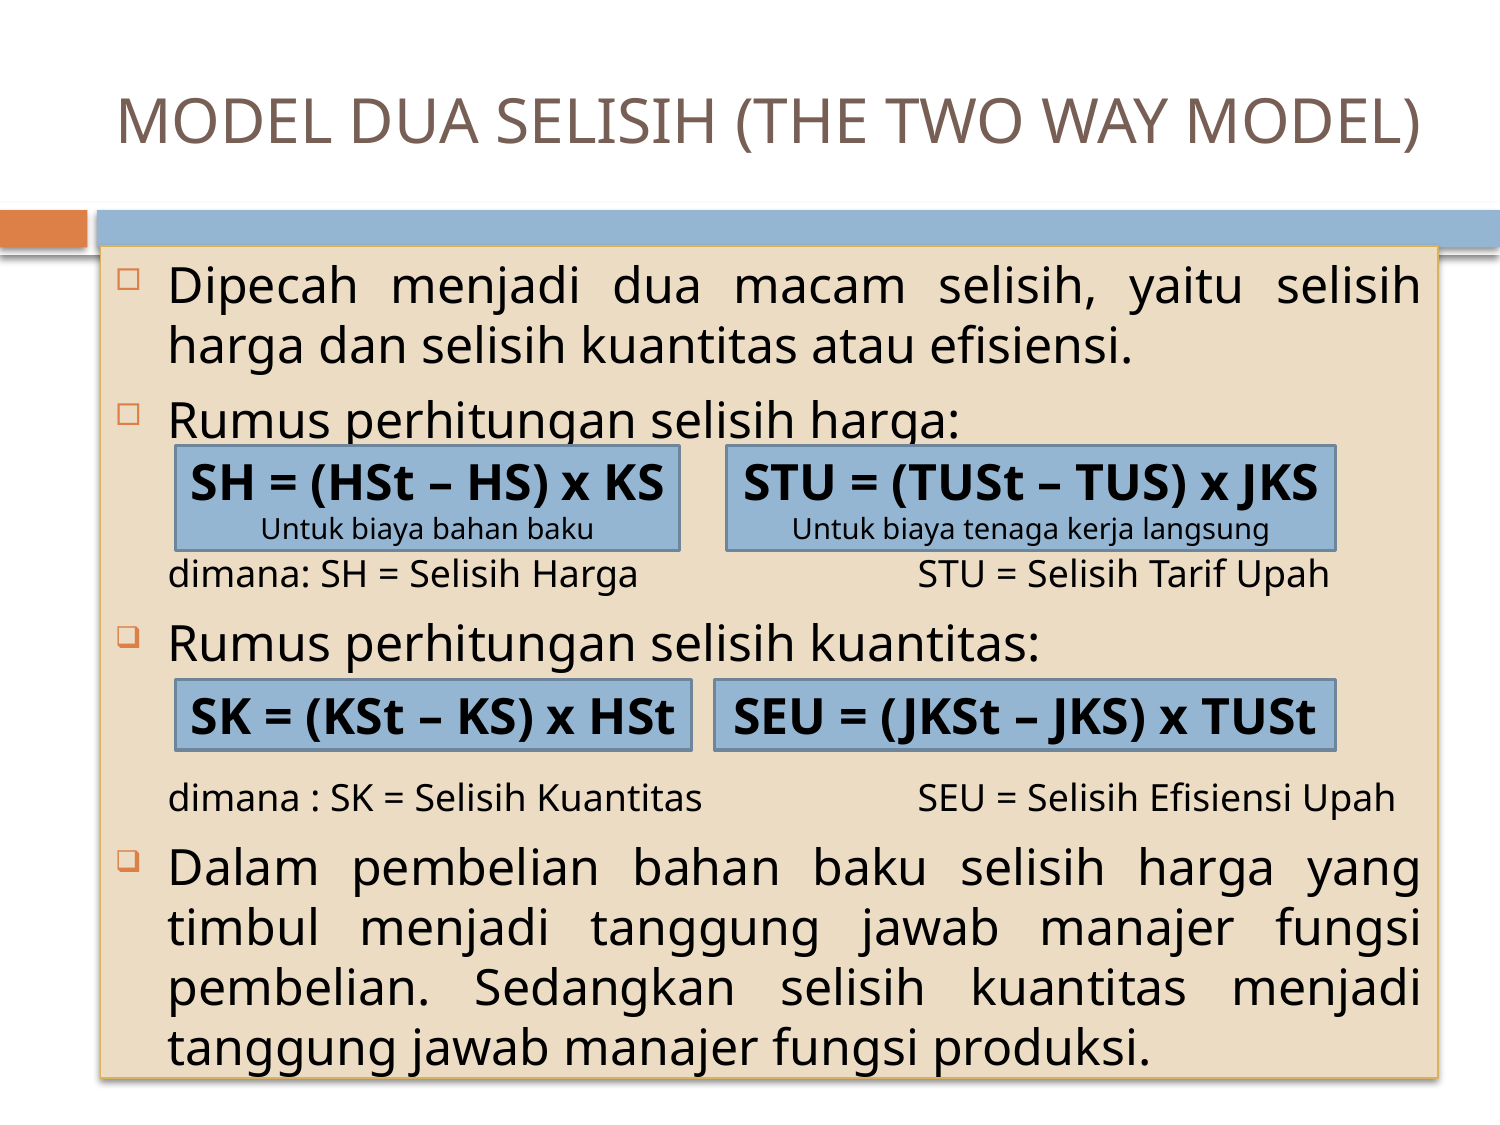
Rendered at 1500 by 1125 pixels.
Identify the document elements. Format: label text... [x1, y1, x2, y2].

text_box SEU = (JKSt – JKS) x TUSt [713, 678, 1337, 752]
list Dipecah menjadi dua macam selisih, yaitu selisih harga dan selisih kuantitas atau efisiensi. Rumus perhitungan selisih harga: dimana: SH = Selisih Harga STU = Selisih Tarif Upah Rumus perhitungan selisih kuantitas: dimana : SK = Selisih Kuantitas SEU = Selisih Efisiensi Upah Dalam pembelian bahan baku selisih harga yang timbul menjadi tanggung jawab manajer fungsi pembelian. Sedangkan selisih kuantitas menjadi tanggung jawab manajer fungsi produksi. [100, 245, 1439, 1079]
text_box SH = (HSt – HS) x KS Untuk biaya bahan baku [174, 444, 681, 552]
text_box SK = (KSt – KS) x HSt [174, 678, 693, 752]
title MODEL DUA SELISIH (THE TWO WAY MODEL) [100, 37, 1438, 200]
text_box STU = (TUSt – TUS) x JKS Untuk biaya tenaga kerja langsung [725, 444, 1337, 552]
